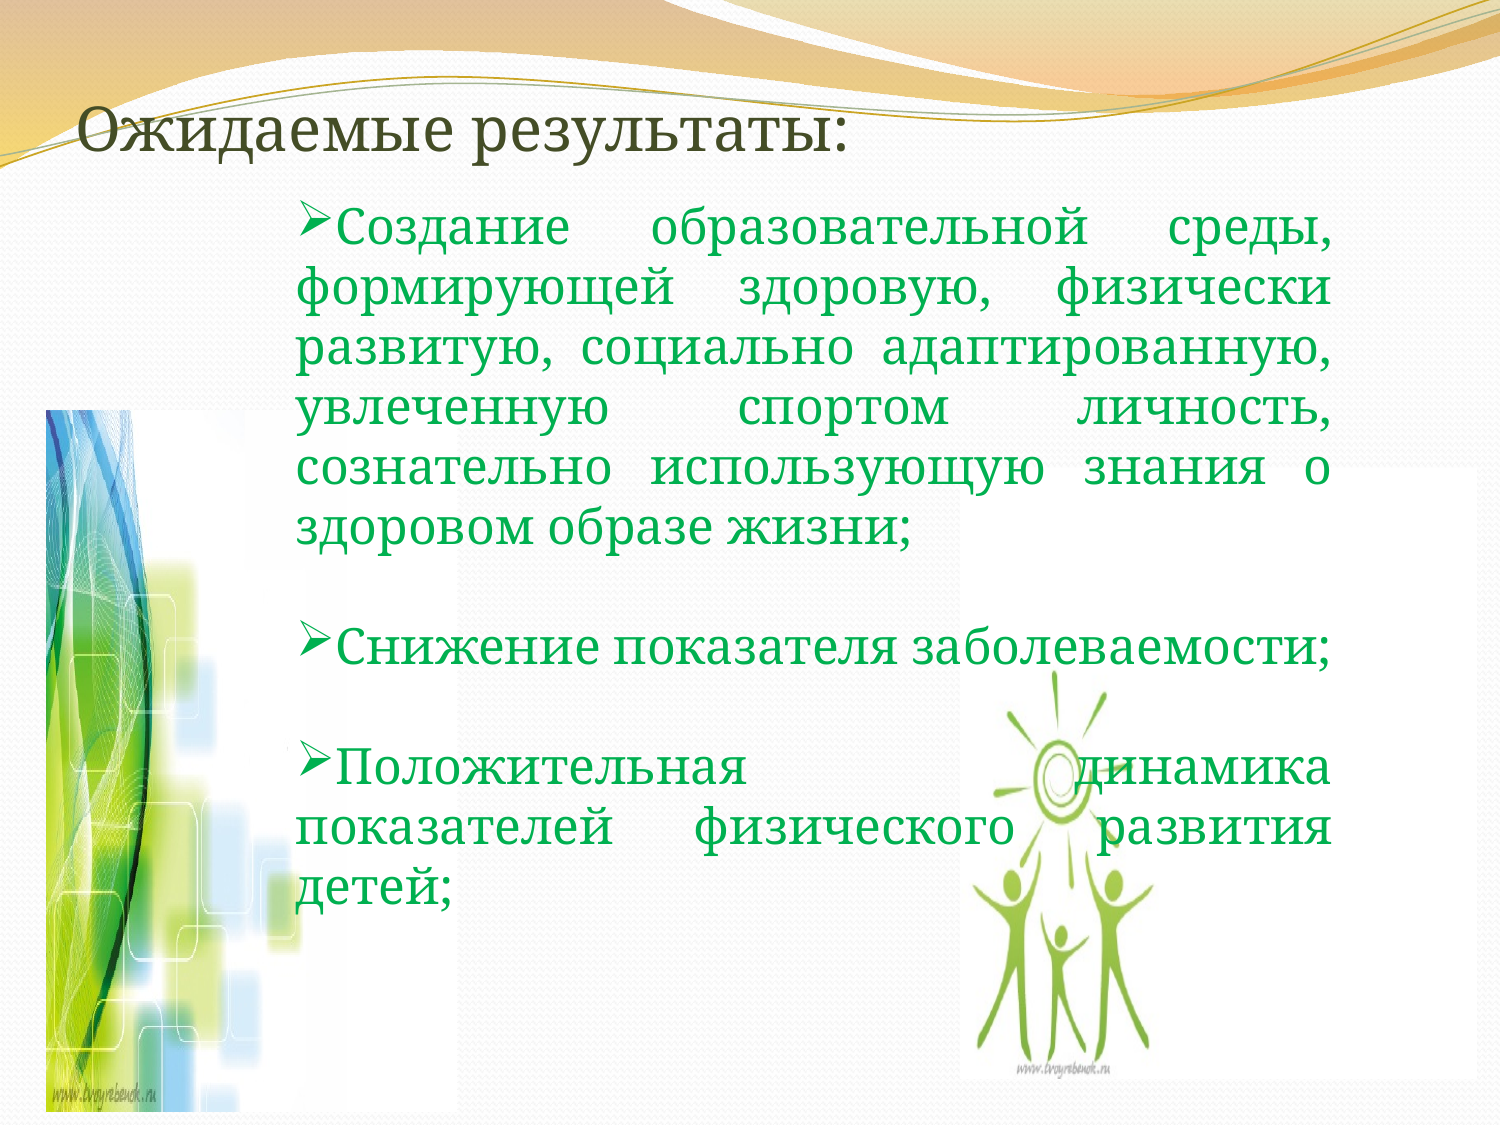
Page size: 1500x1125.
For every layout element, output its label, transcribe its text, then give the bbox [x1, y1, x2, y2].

picture [960, 468, 1477, 1080]
title Ожидаемые результаты: [75, 82, 1425, 164]
text_box Создание образовательной среды, формирующей здоровую, физически развитую, социально адаптированную, увлеченную спортом личность, сознательно использующую знания о здоровом образе жизни; Снижение показателя заболеваемости; Положительная динамика показателей физического развития детей; [281, 187, 1348, 968]
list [46, 409, 458, 1112]
text_box технологии экспертной направленности [458, 411, 465, 968]
text_box технологии экспертной направленности [953, 469, 960, 968]
